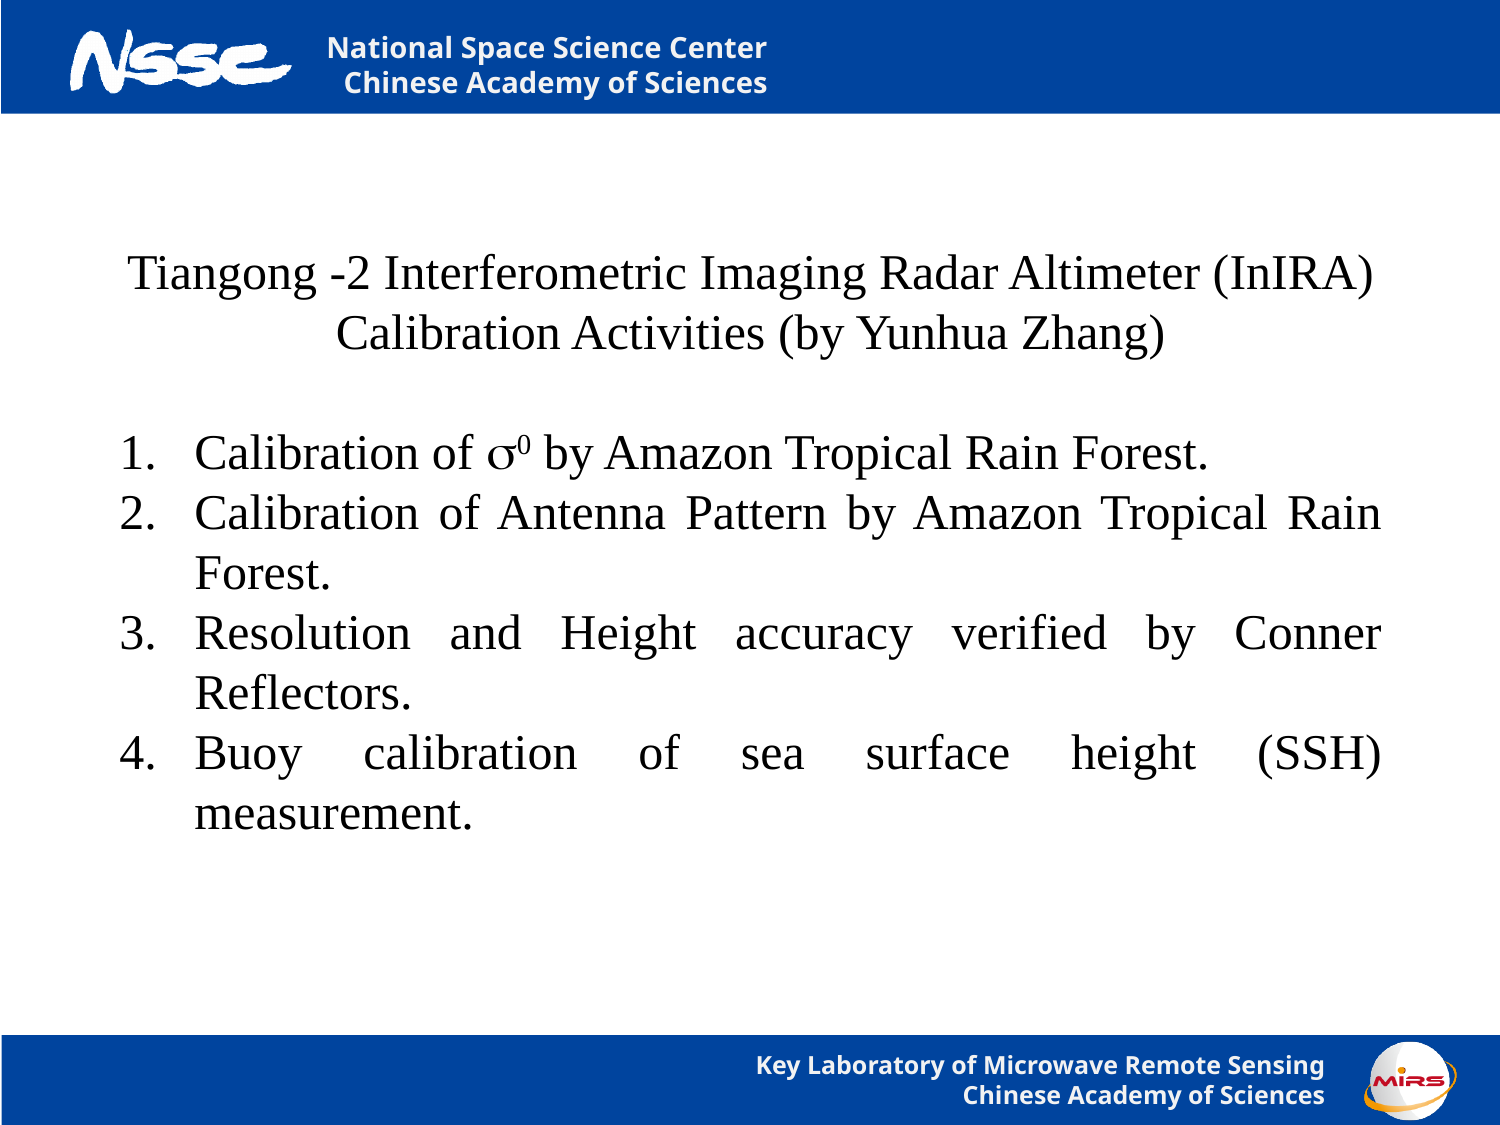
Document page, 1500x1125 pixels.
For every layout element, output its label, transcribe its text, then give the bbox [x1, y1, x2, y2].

text_box Tiangong -2 Interferometric Imaging Radar Altimeter (InIRA) Calibration Activities (by Yunhua Zhang) Calibration of 0 by Amazon Tropical Rain Forest. Calibration of Antenna Pattern by Amazon Tropical Rain Forest. Resolution and Height accuracy verified by Conner Reflectors. Buoy calibration of sea surface height (SSH) measurement. [104, 231, 1398, 847]
picture [64, 16, 296, 102]
picture [1359, 1035, 1459, 1125]
